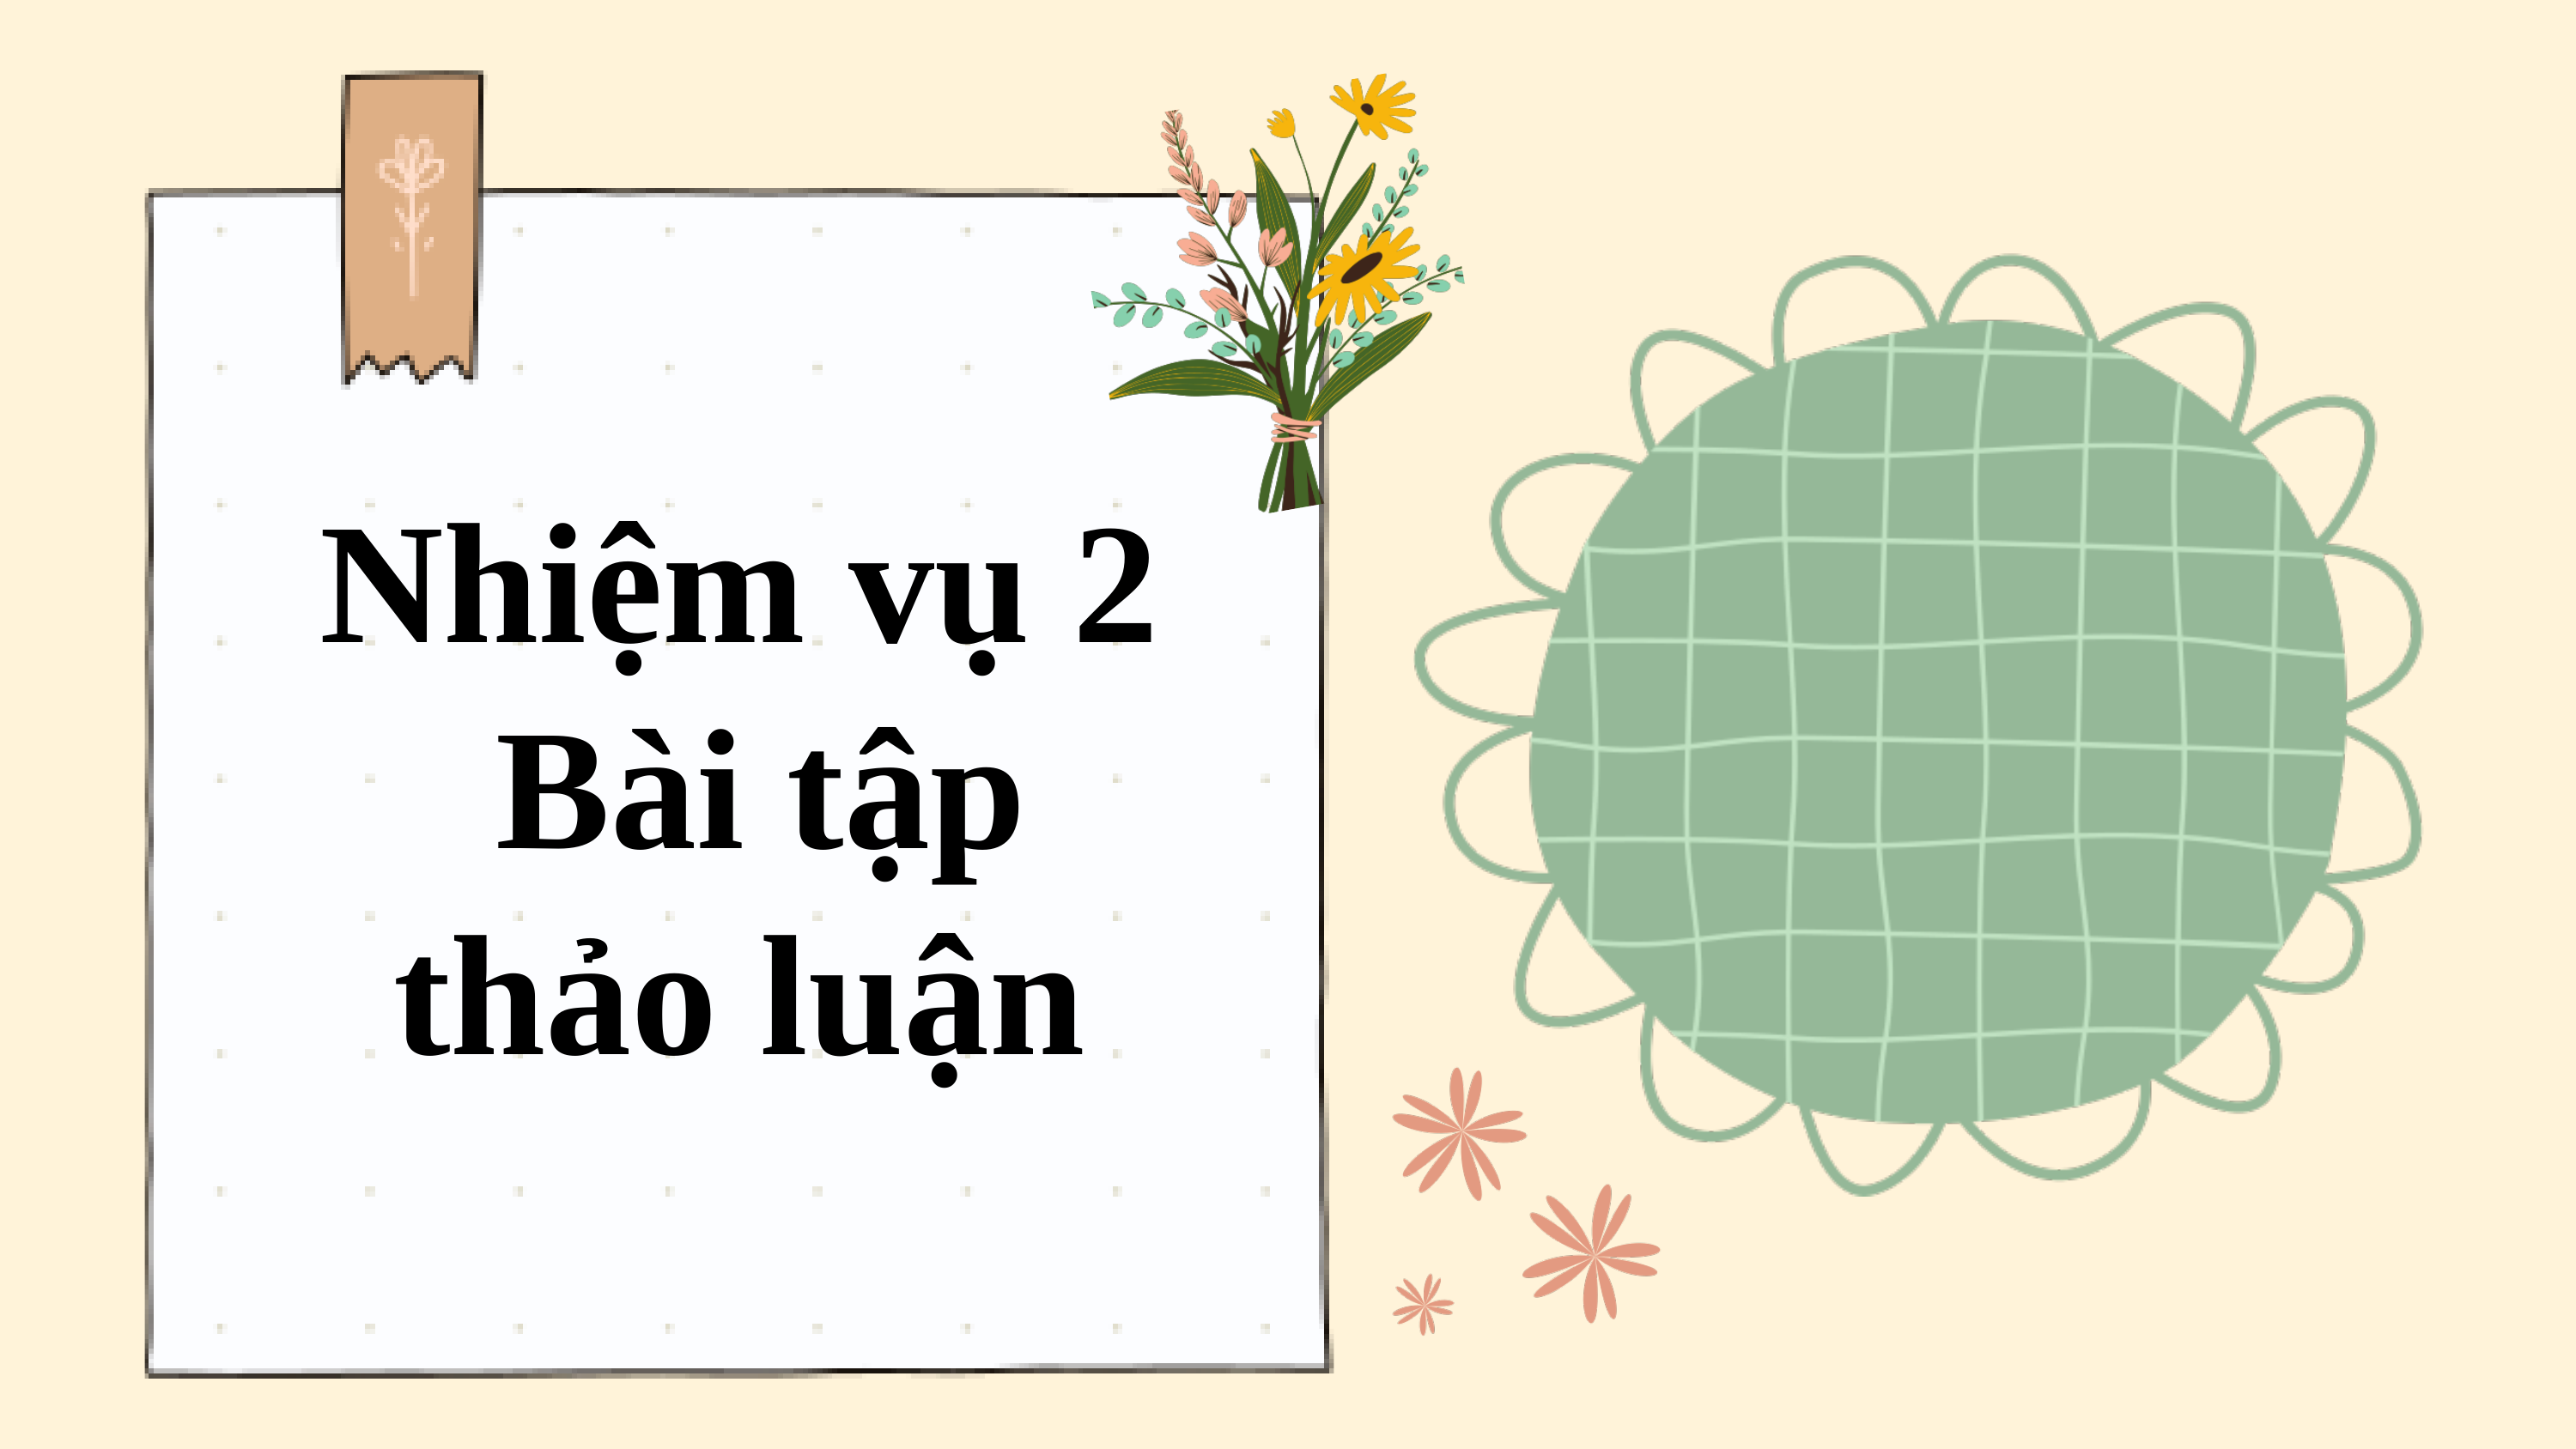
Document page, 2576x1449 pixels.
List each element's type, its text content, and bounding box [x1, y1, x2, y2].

text_box [144, 70, 1334, 1379]
text_box [1413, 252, 2432, 1197]
text_box [1062, 66, 1498, 537]
text_box [1343, 1012, 1718, 1380]
text_box Nhiệm vụ 2 Bài tập thảo luận [307, 470, 1172, 1089]
